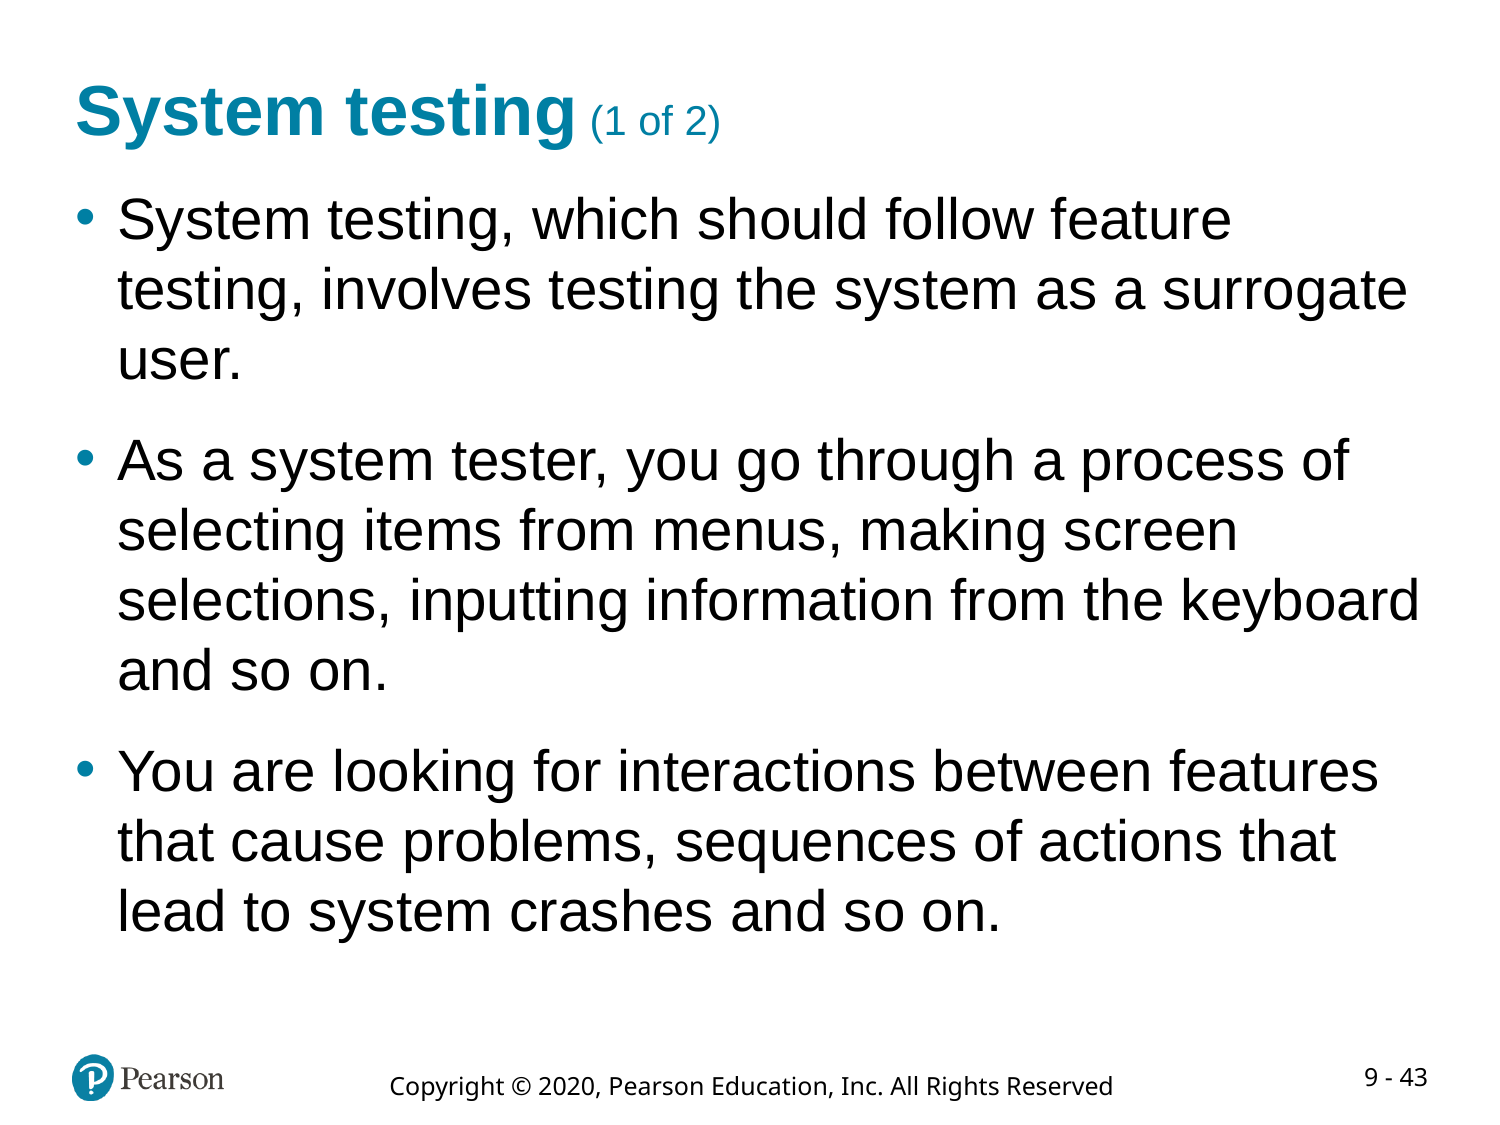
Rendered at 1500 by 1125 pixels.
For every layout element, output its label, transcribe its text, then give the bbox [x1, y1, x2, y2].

picture [99, 1054, 224, 1101]
list System testing, which should follow feature testing, involves testing the system as a surrogate user. As a system tester, you go through a process of selecting items from menus, making screen selections, inputting information from the keyboard and so on. You are looking for interactions between features that cause problems, sequences of actions that lead to system crashes and so on. [75, 181, 1425, 944]
picture [81, 1064, 107, 1089]
picture [72, 1054, 89, 1072]
title System testing (1 of 2) [75, 35, 1425, 150]
picture [72, 1087, 83, 1101]
